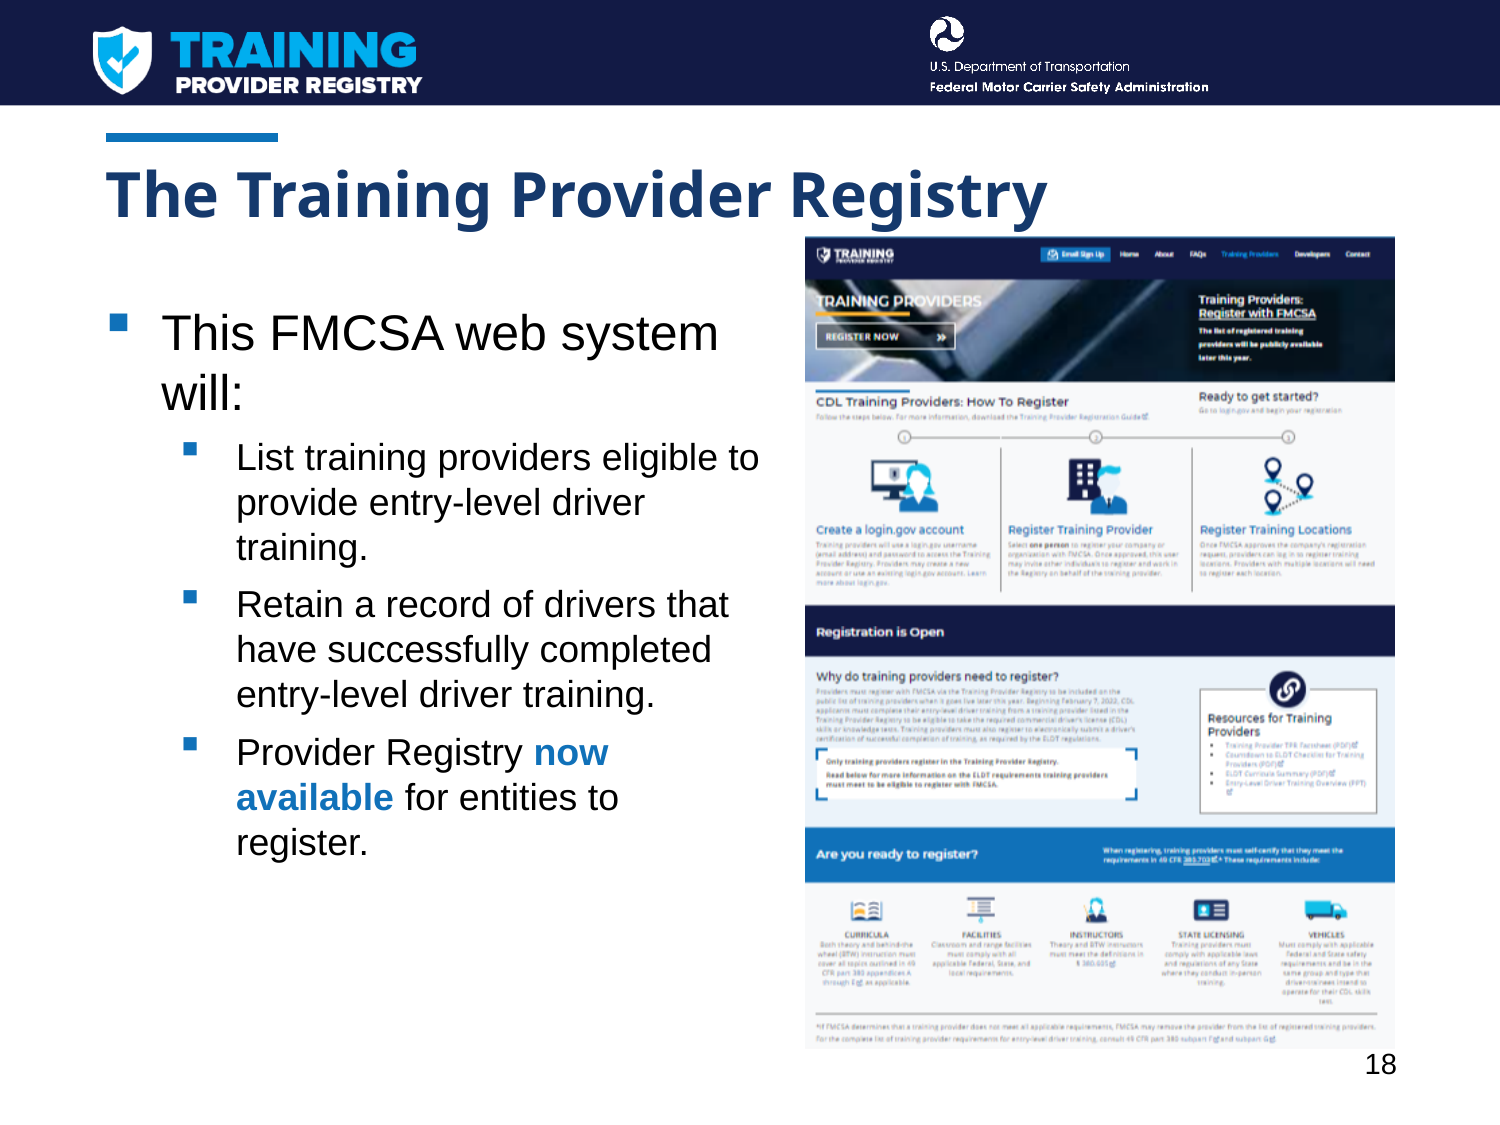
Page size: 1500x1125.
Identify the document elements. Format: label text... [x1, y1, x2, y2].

picture [805, 236, 1395, 1049]
picture [85, 20, 438, 106]
picture [924, 11, 1213, 98]
title The Training Provider Registry [105, 169, 1395, 250]
list This FMCSA web system will: List training providers eligible to provide entry-level driver training. Retain a record of drivers that have successfully completed entry-level driver training. Provider Registry now available for entities to register. [104, 299, 763, 868]
slide_number 18 [1362, 1042, 1417, 1125]
